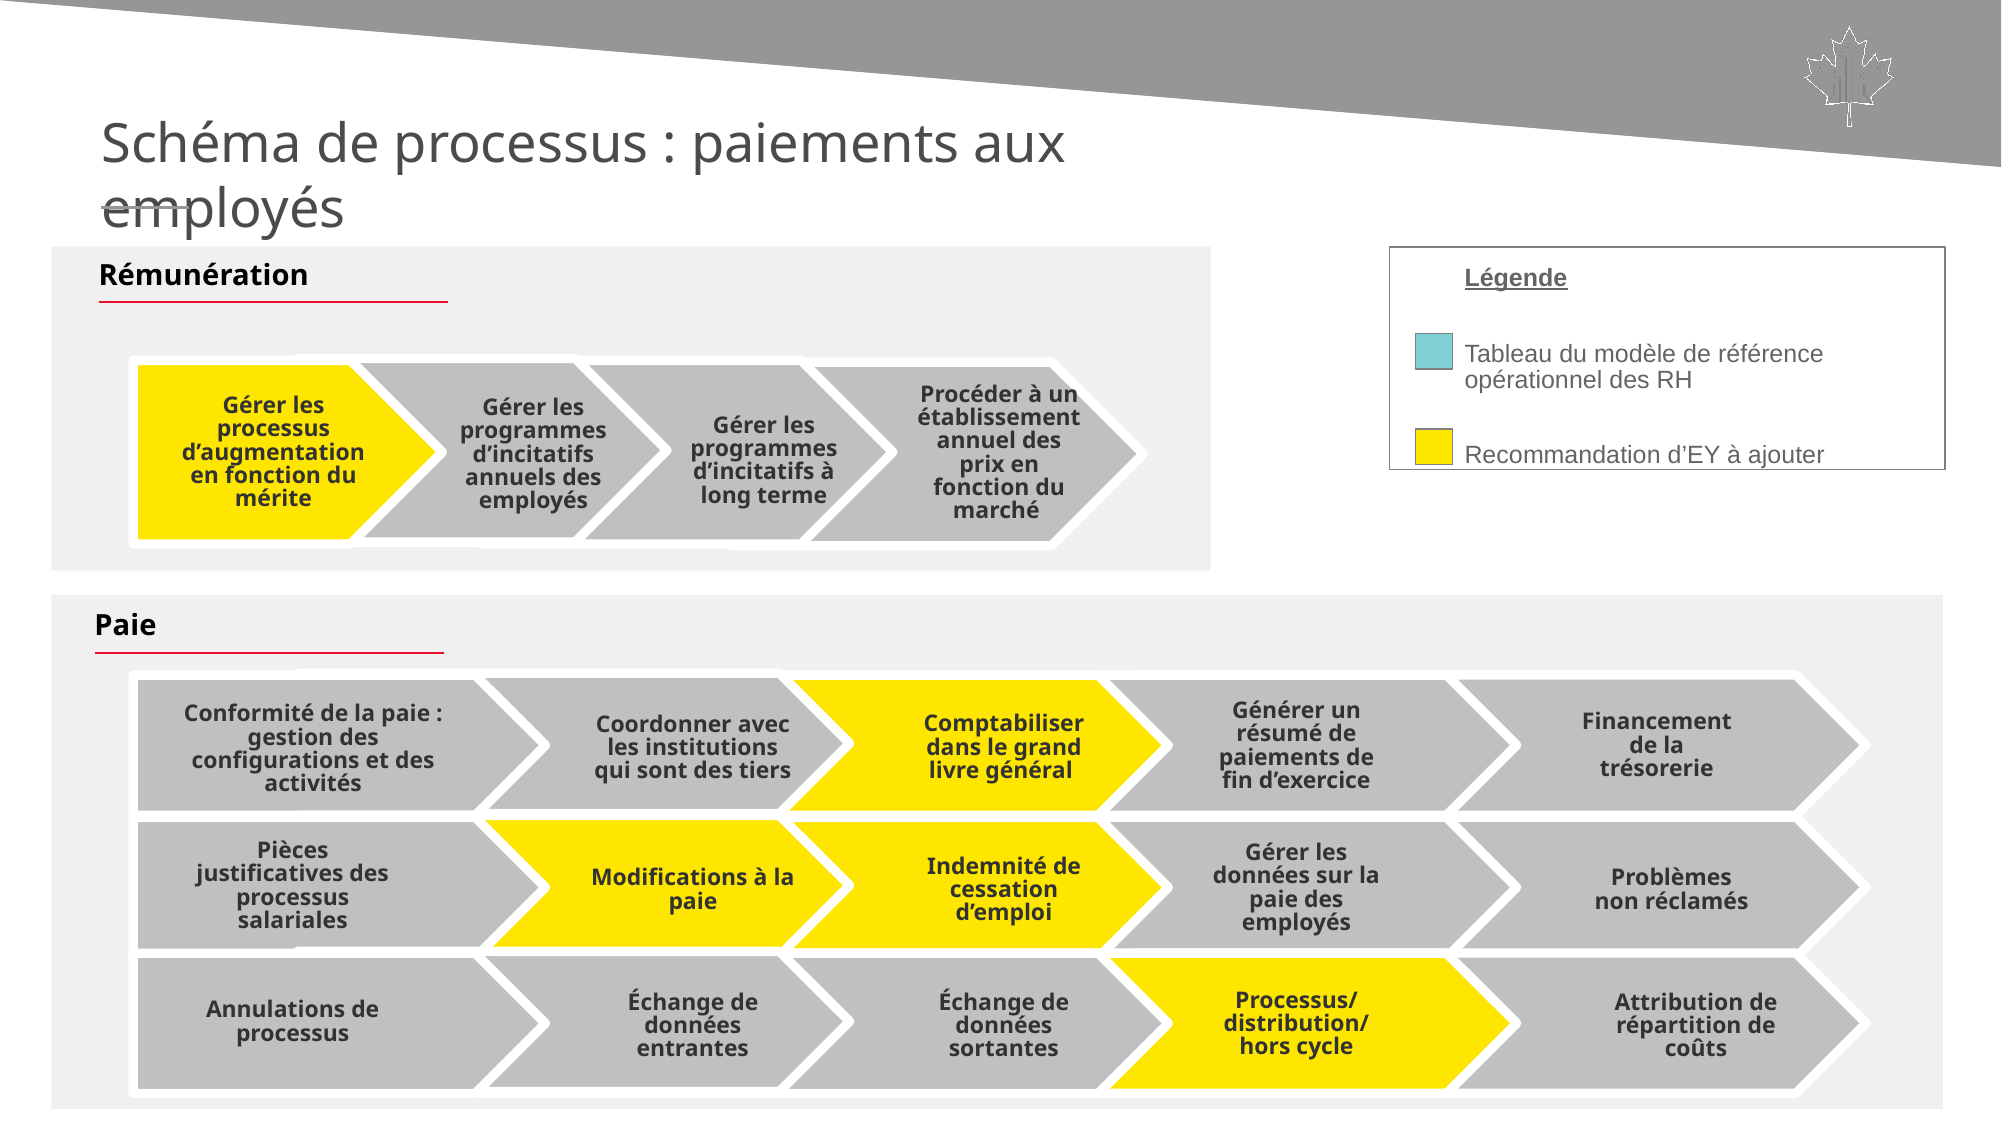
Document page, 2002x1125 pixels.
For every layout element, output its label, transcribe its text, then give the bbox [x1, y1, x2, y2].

text_box [133, 953, 546, 1094]
text_box Problèmes non réclamés [1585, 861, 1758, 914]
text_box Conformité de la paie : gestion des configurations et des activités [173, 697, 454, 797]
text_box [1413, 427, 1454, 467]
text_box [481, 953, 1169, 1094]
text_box Procéder à un établissement annuel des prix en fonction du marché [913, 377, 1085, 524]
text_box Financement de la trésorerie [1571, 705, 1743, 782]
text_box [850, 409, 893, 496]
text_box Attribution de répartition de coûts [1610, 985, 1782, 1062]
text_box Gérer les programmes d’incitatifs annuels des employés [453, 390, 614, 514]
text_box [481, 675, 1169, 816]
text_box Processus/distribution/hors cycle [1210, 983, 1383, 1060]
text_box Gérer les processus d’augmentation en fonction du mérite [167, 388, 380, 512]
text_box Comptabiliser dans le grand livre général [907, 707, 1101, 784]
text_box [1085, 395, 1144, 513]
text_box [731, 362, 1074, 546]
text_box Échange de données sortantes [907, 985, 1101, 1062]
text_box Pièces justificatives des processus salariales [186, 833, 399, 934]
text_box [481, 360, 849, 544]
text_box [49, 244, 1213, 573]
text_box [297, 951, 850, 1092]
text_box [1099, 675, 1517, 816]
text_box Coordonner avec les institutions qui sont des tiers [587, 707, 799, 784]
text_box [297, 358, 607, 543]
text_box Échange de données entrantes [587, 985, 799, 1062]
text_box [1448, 817, 1867, 955]
text_box Légende Tableau du modèle de référence opérationnel des RH Recommandation d’EY à ajouter [1389, 260, 1946, 469]
text_box [0, 0, 2001, 170]
text_box [783, 817, 1169, 953]
text_box [49, 593, 1945, 1111]
text_box [614, 397, 668, 504]
text_box [1099, 953, 1517, 1094]
text_box [133, 360, 443, 544]
text_box [1447, 953, 1867, 1094]
text_box [133, 675, 546, 816]
text_box [1099, 817, 1517, 953]
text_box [1804, 26, 1895, 128]
text_box [1387, 245, 1947, 471]
text_box Paie [77, 593, 616, 655]
text_box [1135, 674, 1867, 816]
text_box Indemnité de cessation d’emploi [907, 849, 1101, 926]
text_box [297, 673, 850, 814]
text_box Annulations de processus [186, 993, 399, 1046]
text_box Schéma de processus : paiements aux employés [101, 108, 1246, 239]
text_box [1413, 332, 1454, 371]
text_box Gérer les données sur la paie des employés [1210, 835, 1383, 936]
text_box [133, 817, 546, 953]
text_box [297, 815, 850, 953]
text_box Modifications à la paie [587, 861, 799, 914]
text_box Générer un résumé de paiements de fin d’exercice [1210, 693, 1383, 793]
text_box Rémunération [82, 243, 620, 305]
text_box Gérer les programmes d’incitatifs à long terme [678, 408, 850, 508]
